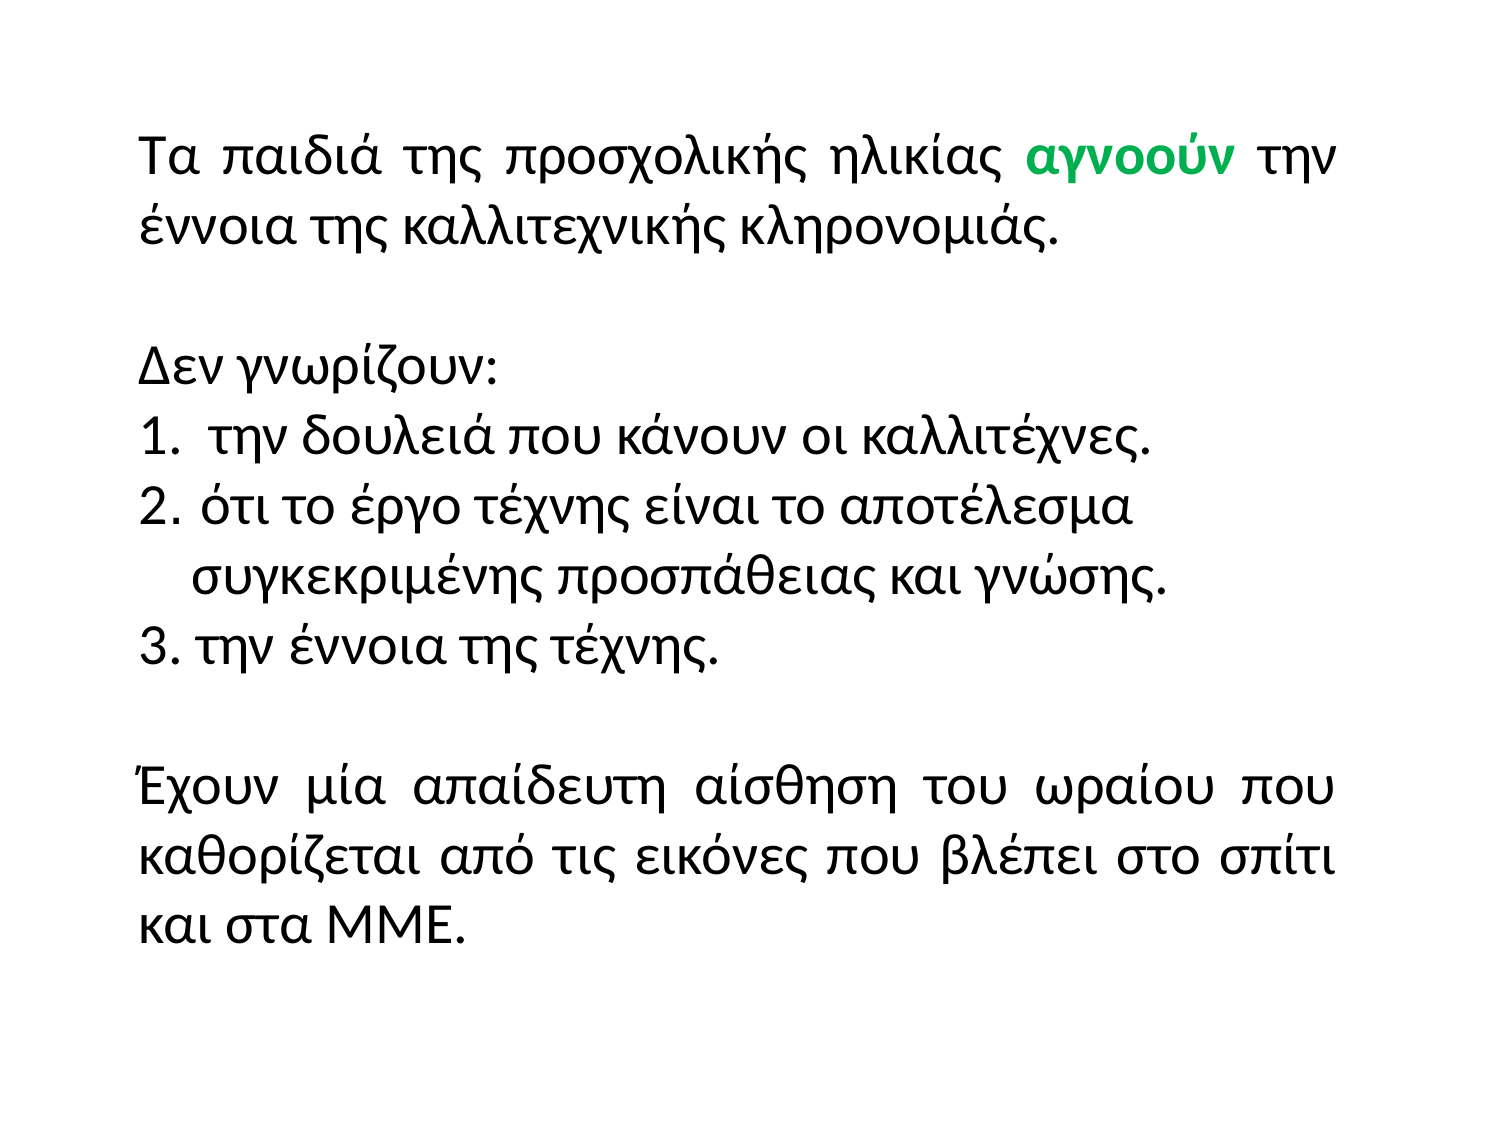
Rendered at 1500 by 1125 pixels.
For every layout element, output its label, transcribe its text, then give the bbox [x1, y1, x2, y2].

text_box Τα παιδιά της προσχολικής ηλικίας αγνοούν την έννοια της καλλιτεχνικής κληρονομιάς. Δεν γνωρίζουν: 1. την δουλειά που κάνουν οι καλλιτέχνες. 2. ότι το έργο τέχνης είναι το αποτέλεσμα συγκεκριμένης προσπάθειας και γνώσης. 3. την έννοια της τέχνης. Έχουν μία απαίδευτη αίσθηση του ωραίου που καθορίζεται από τις εικόνες που βλέπει στο σπίτι και στα ΜΜΕ. [123, 108, 1353, 964]
